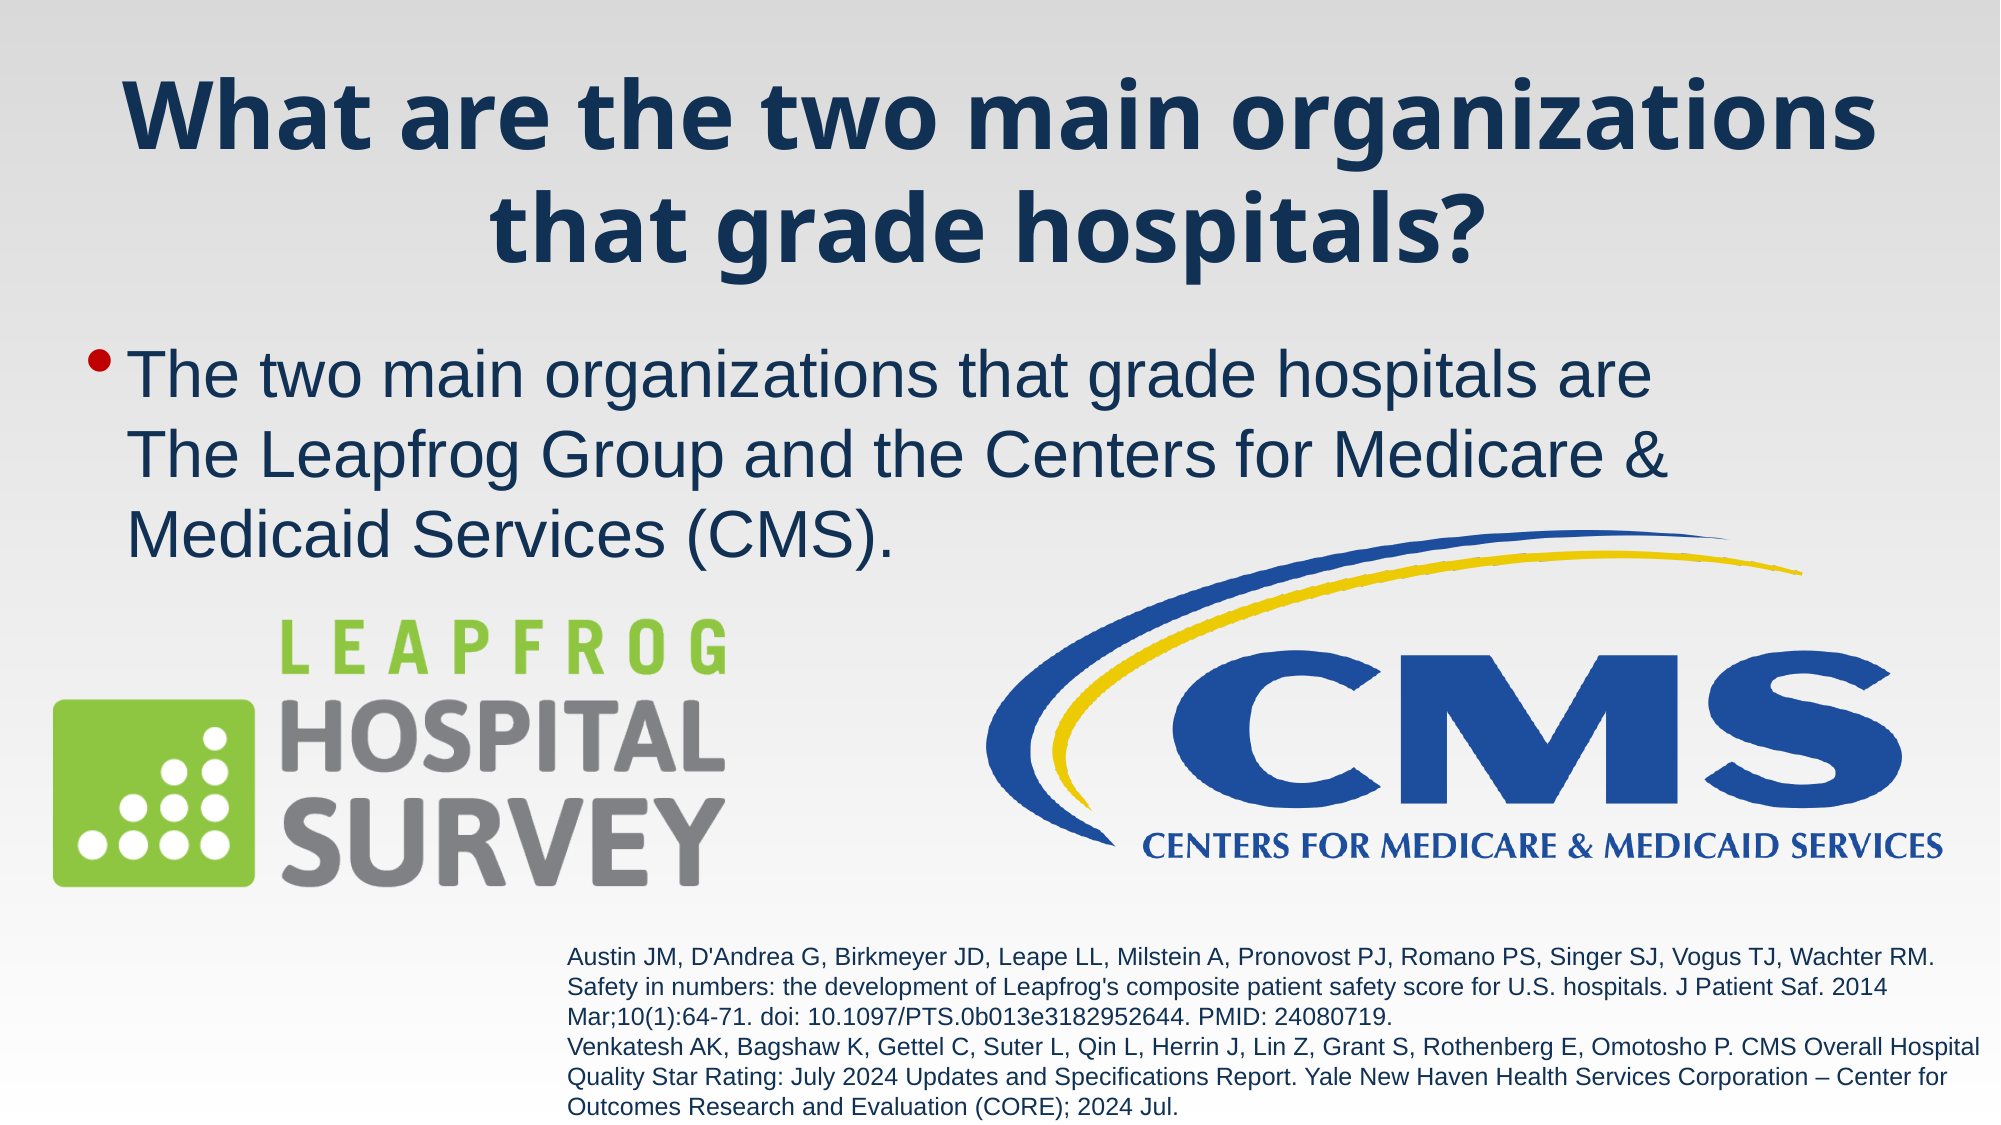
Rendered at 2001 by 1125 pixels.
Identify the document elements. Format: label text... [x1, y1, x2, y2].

list The two main organizations that grade hospitals are The Leapfrog Group and the Centers for Medicare & Medicaid Services (CMS). [70, 323, 1796, 1038]
title What are the two main organizations that grade hospitals? [99, 45, 1901, 233]
picture [979, 525, 1949, 862]
text_box Austin JM, D'Andrea G, Birkmeyer JD, Leape LL, Milstein A, Pronovost PJ, Romano PS, Singer SJ, Vogus TJ, Wachter RM. Safety in numbers: the development of Leapfrog's composite patient safety score for U.S. hospitals. J Patient Saf. 2014 Mar;10(1):64-71. doi: 10.1097/PTS.0b013e3182952644. PMID: 24080719. Venkatesh AK, Bagshaw K, Gettel C, Suter L, Qin L, Herrin J, Lin Z, Grant S, Rothenberg E, Omotosho P. CMS Overall Hospital Quality Star Rating: July 2024 Updates and Specifications Report. Yale New Haven Health Services Corporation – Center for Outcomes Research and Evaluation (CORE); 2024 Jul. [552, 933, 2000, 1125]
picture [35, 595, 743, 911]
